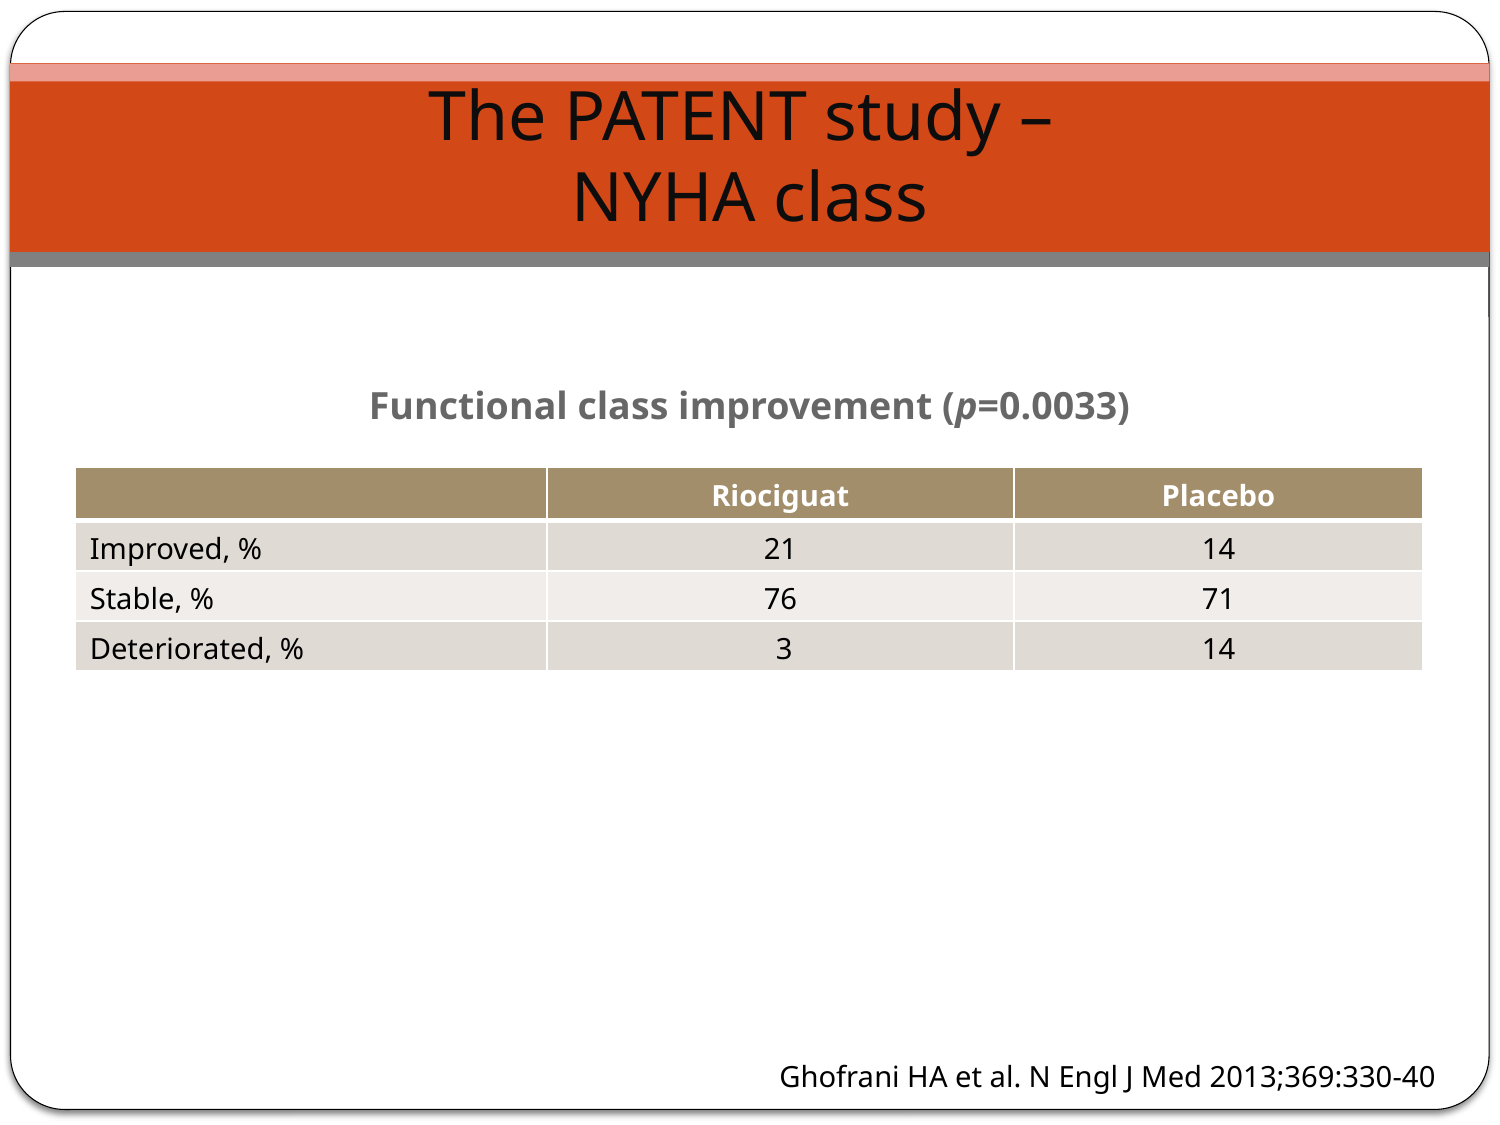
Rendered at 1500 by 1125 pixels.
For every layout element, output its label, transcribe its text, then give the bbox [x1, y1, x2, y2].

table_cell 76 [548, 572, 1013, 620]
table_cell 14 [1015, 523, 1422, 570]
title The PATENT study – NYHA class [10, 82, 1490, 251]
table_header [76, 468, 546, 518]
table_header Riociguat [548, 468, 1013, 518]
table_cell Deteriorated, % [76, 622, 546, 670]
text_box Ghofrani HA et al. N Engl J Med 2013;369:330-40 [764, 1050, 1451, 1101]
table_cell 14 [1015, 622, 1422, 670]
table_cell 3 [548, 622, 1013, 670]
text_box [9, 251, 1490, 268]
table_cell Stable, % [76, 572, 546, 620]
text_box [9, 63, 1490, 82]
table_header Placebo [1015, 468, 1422, 518]
table_cell Improved, % [76, 523, 546, 570]
table_cell 71 [1015, 572, 1422, 620]
text_box Functional class improvement (p=0.0033) [237, 374, 1263, 435]
table_cell 21 [548, 523, 1013, 570]
